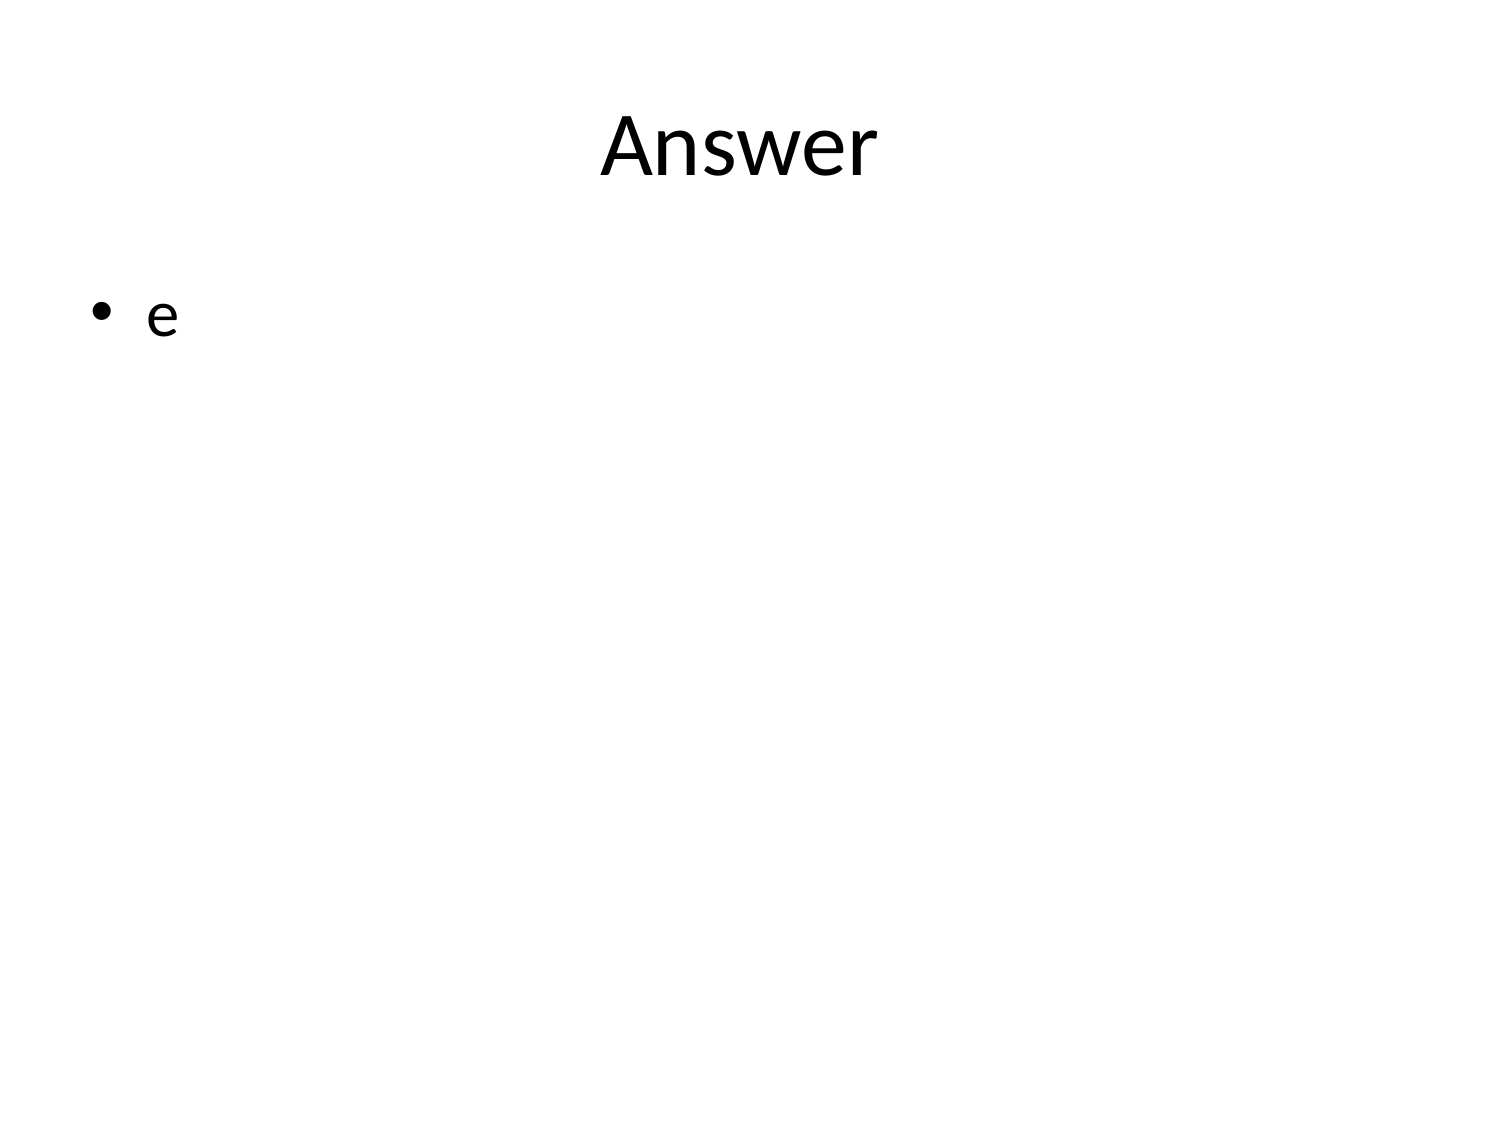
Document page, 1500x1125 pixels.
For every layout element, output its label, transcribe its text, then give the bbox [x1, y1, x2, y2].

title Answer [75, 45, 1425, 233]
list e [75, 262, 1425, 1005]
